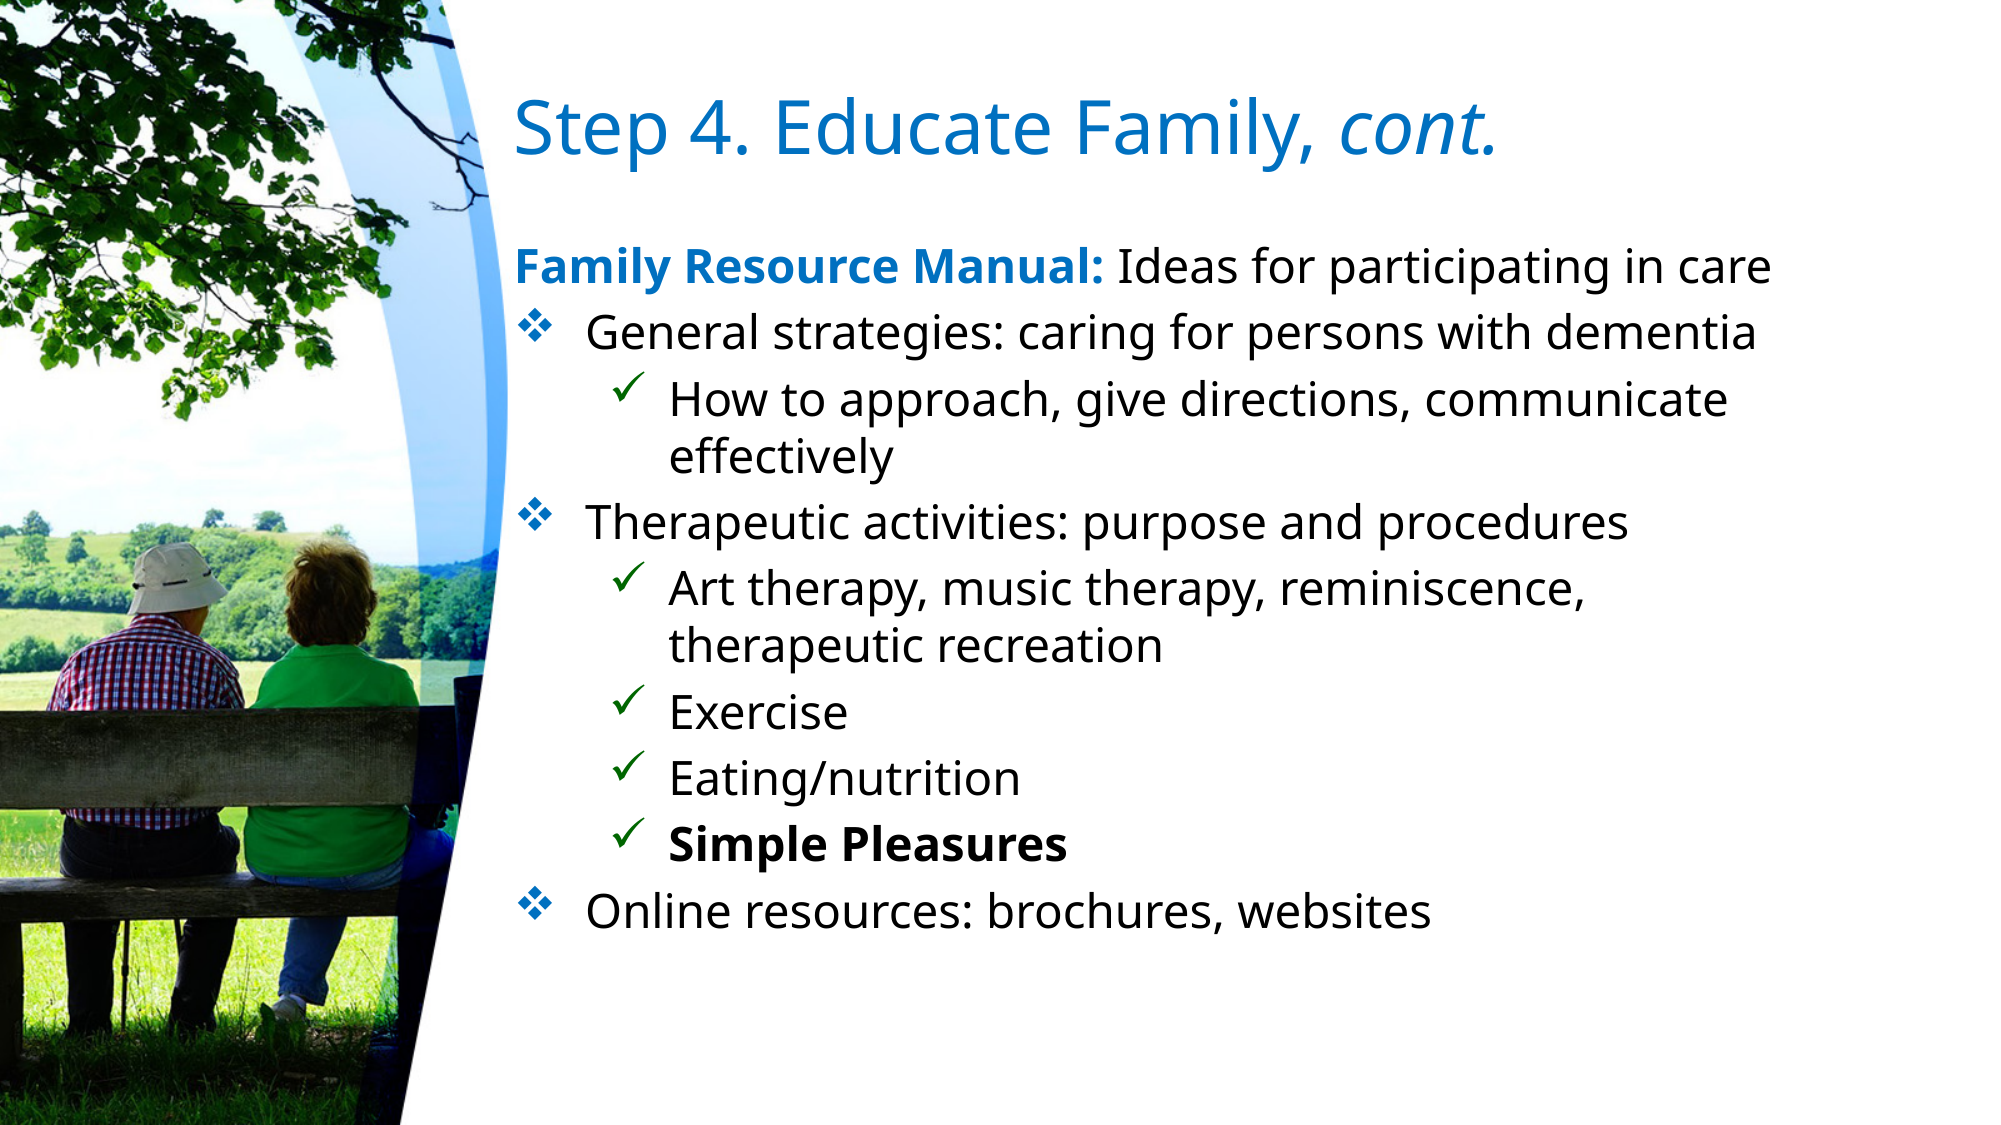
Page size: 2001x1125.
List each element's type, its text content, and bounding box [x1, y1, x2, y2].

picture [0, 0, 2001, 1125]
list Family Resource Manual: Ideas for participating in care General strategies: caring for persons with dementia How to approach, give directions, communicate effectively Therapeutic activities: purpose and procedures Art therapy, music therapy, reminiscence, therapeutic recreation Exercise Eating/nutrition Simple Pleasures Online resources: brochures, websites [499, 228, 1835, 1030]
title Step 4. Educate Family, cont. [499, 61, 1835, 187]
